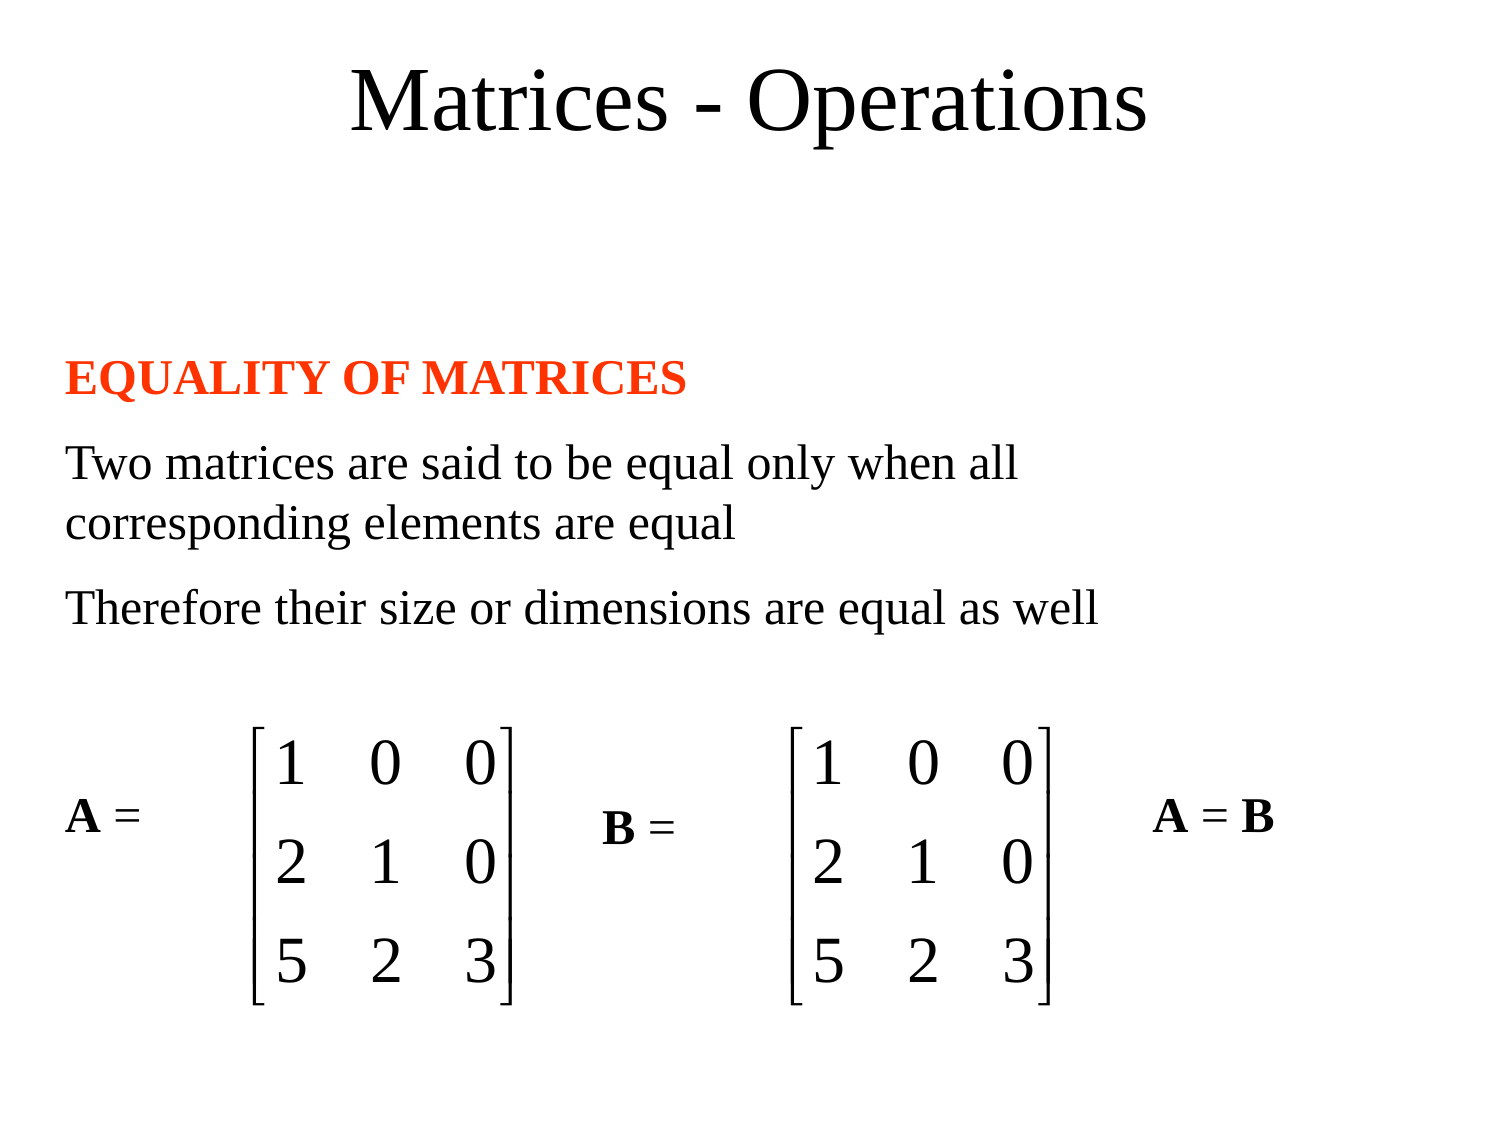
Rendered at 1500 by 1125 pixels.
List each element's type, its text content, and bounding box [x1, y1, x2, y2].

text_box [237, 712, 535, 1021]
text_box EQUALITY OF MATRICES Two matrices are said to be equal only when all corresponding elements are equal Therefore their size or dimensions are equal as well [49, 337, 1188, 643]
text_box B = [587, 787, 750, 863]
title Matrices - Operations [112, 0, 1388, 188]
text_box A = B [1137, 774, 1425, 850]
text_box A = [49, 774, 213, 850]
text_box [774, 712, 1073, 1021]
